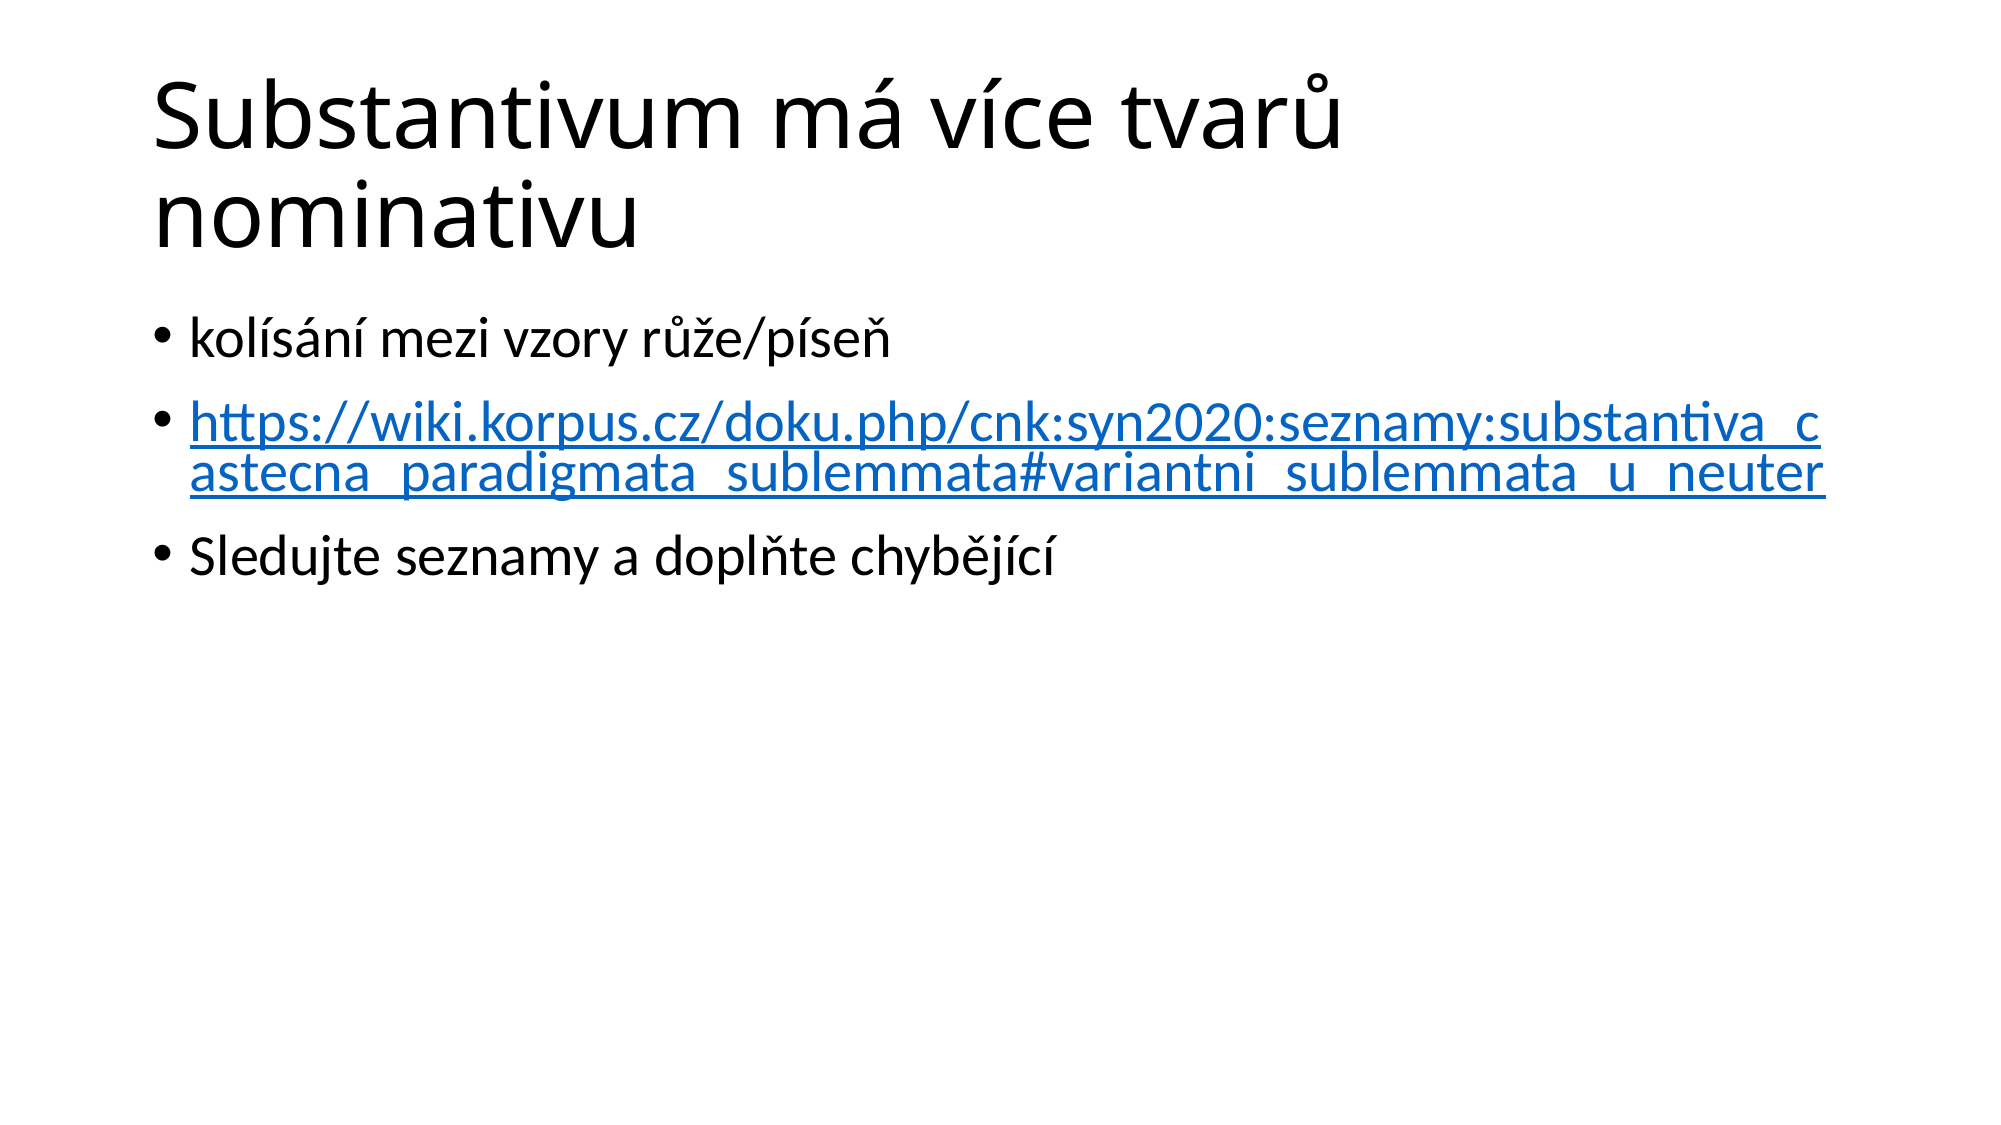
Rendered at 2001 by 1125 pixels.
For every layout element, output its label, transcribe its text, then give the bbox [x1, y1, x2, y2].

title Substantivum má více tvarů nominativu [137, 59, 1863, 278]
list kolísání mezi vzory růže/píseň https://wiki.korpus.cz/doku.php/cnk:syn2020:seznamy:substantiva_castecna_paradigmata_sublemmata#variantni_sublemmata_u_neuter Sledujte seznamy a doplňte chybějící [137, 299, 1863, 1014]
